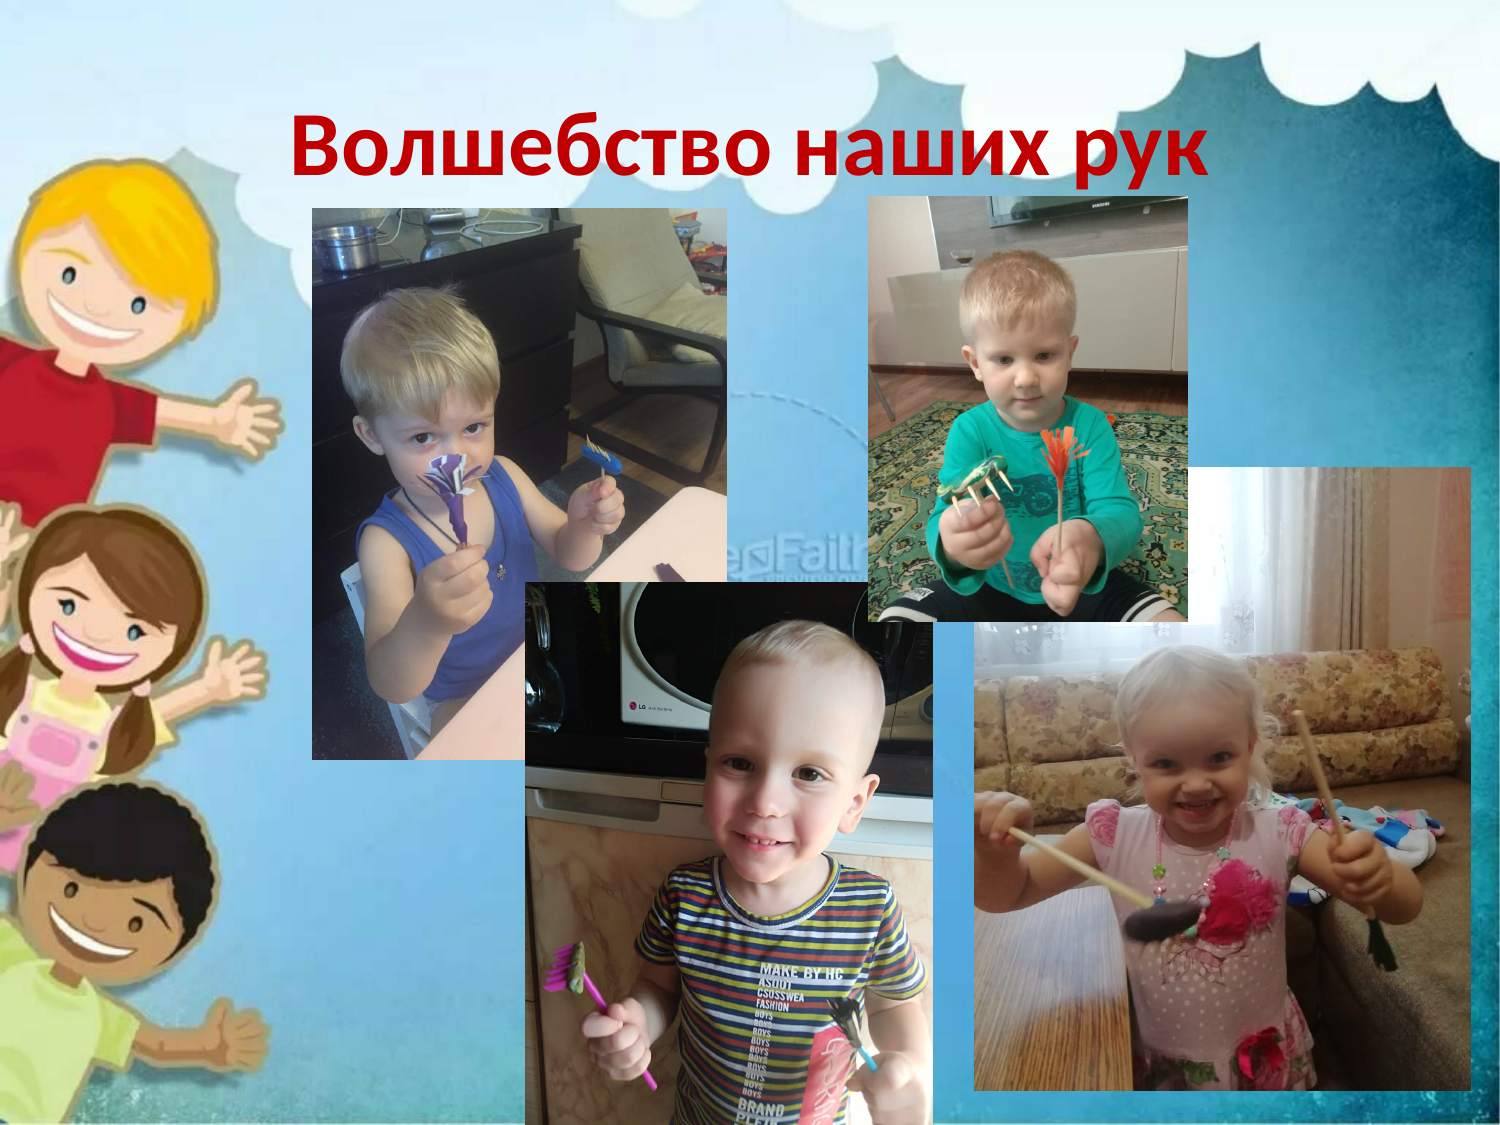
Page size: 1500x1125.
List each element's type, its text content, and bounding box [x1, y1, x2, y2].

picture [1462, 190, 1471, 197]
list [312, 207, 727, 760]
picture [0, 0, 1500, 1125]
title Волшебство наших рук [75, 45, 1425, 233]
